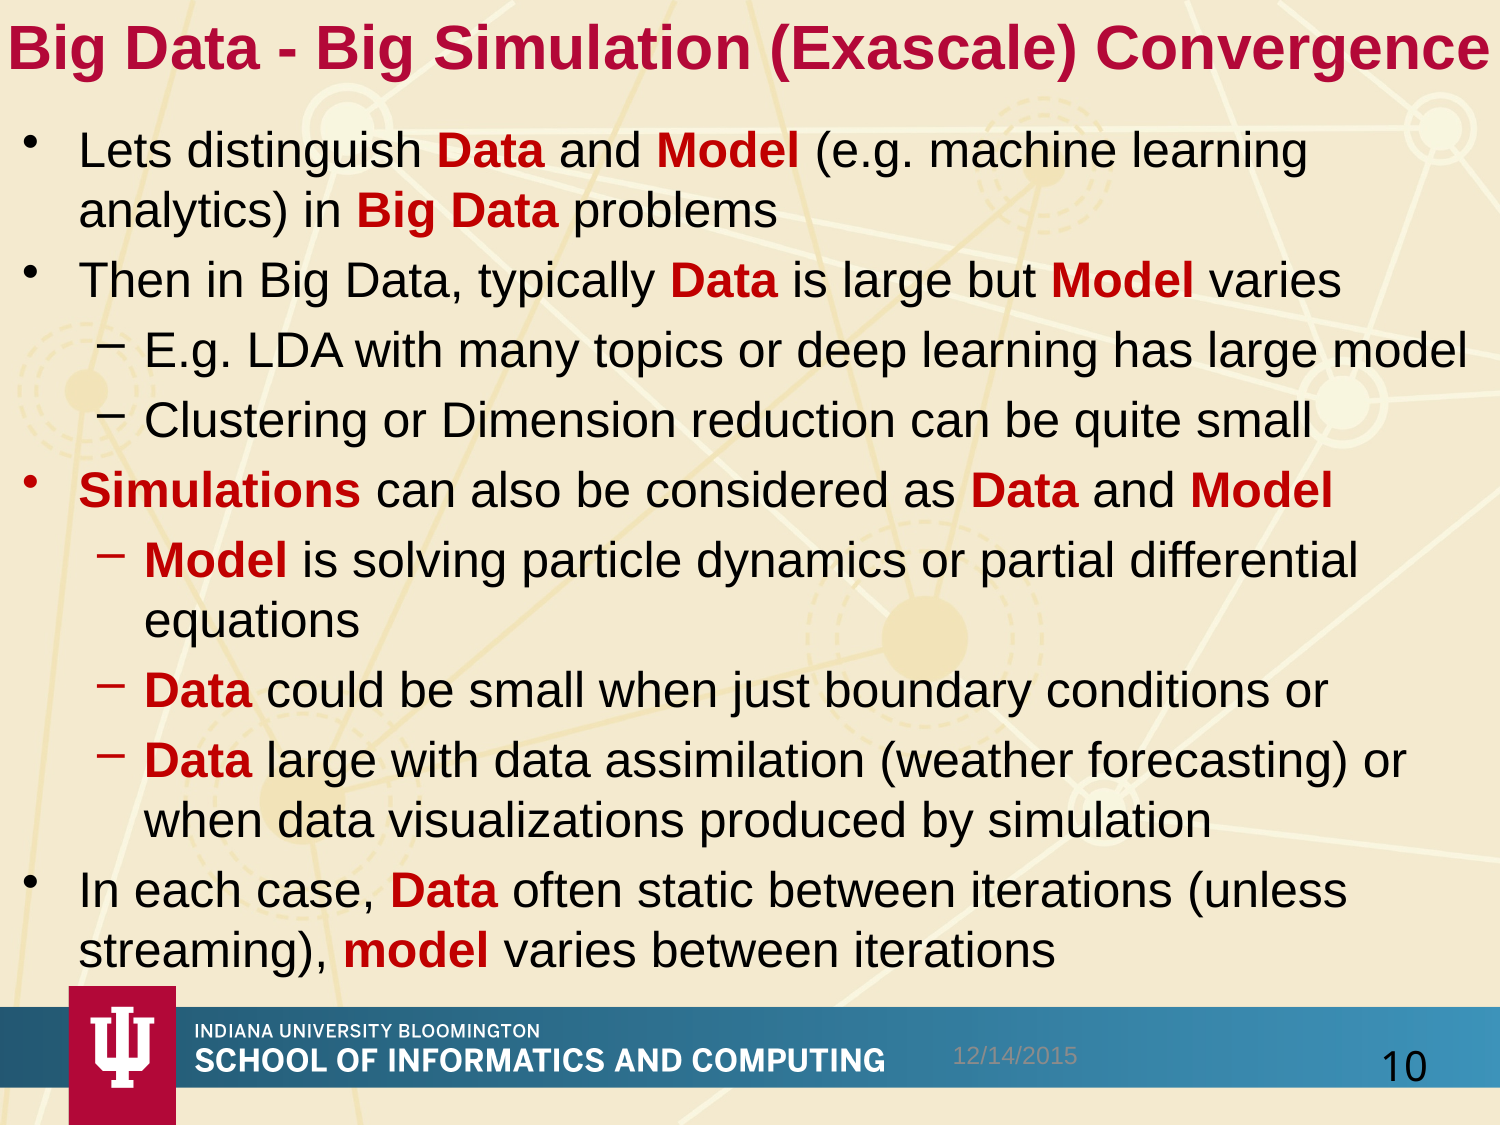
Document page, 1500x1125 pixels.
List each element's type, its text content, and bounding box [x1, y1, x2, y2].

title Big Data - Big Simulation (Exascale) Convergence [0, 0, 1500, 114]
list Lets distinguish Data and Model (e.g. machine learning analytics) in Big Data problems Then in Big Data, typically Data is large but Model varies E.g. LDA with many topics or deep learning has large model Clustering or Dimension reduction can be quite small Simulations can also be considered as Data and Model Model is solving particle dynamics or partial differential equations Data could be small when just boundary conditions or Data large with data assimilation (weather forecasting) or when data visualizations produced by simulation In each case, Data often static between iterations (unless streaming), model varies between iterations [7, 109, 1493, 773]
slide_number 10 [1365, 1032, 1474, 1081]
picture [0, 114, 1500, 1125]
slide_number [937, 1024, 1275, 1085]
